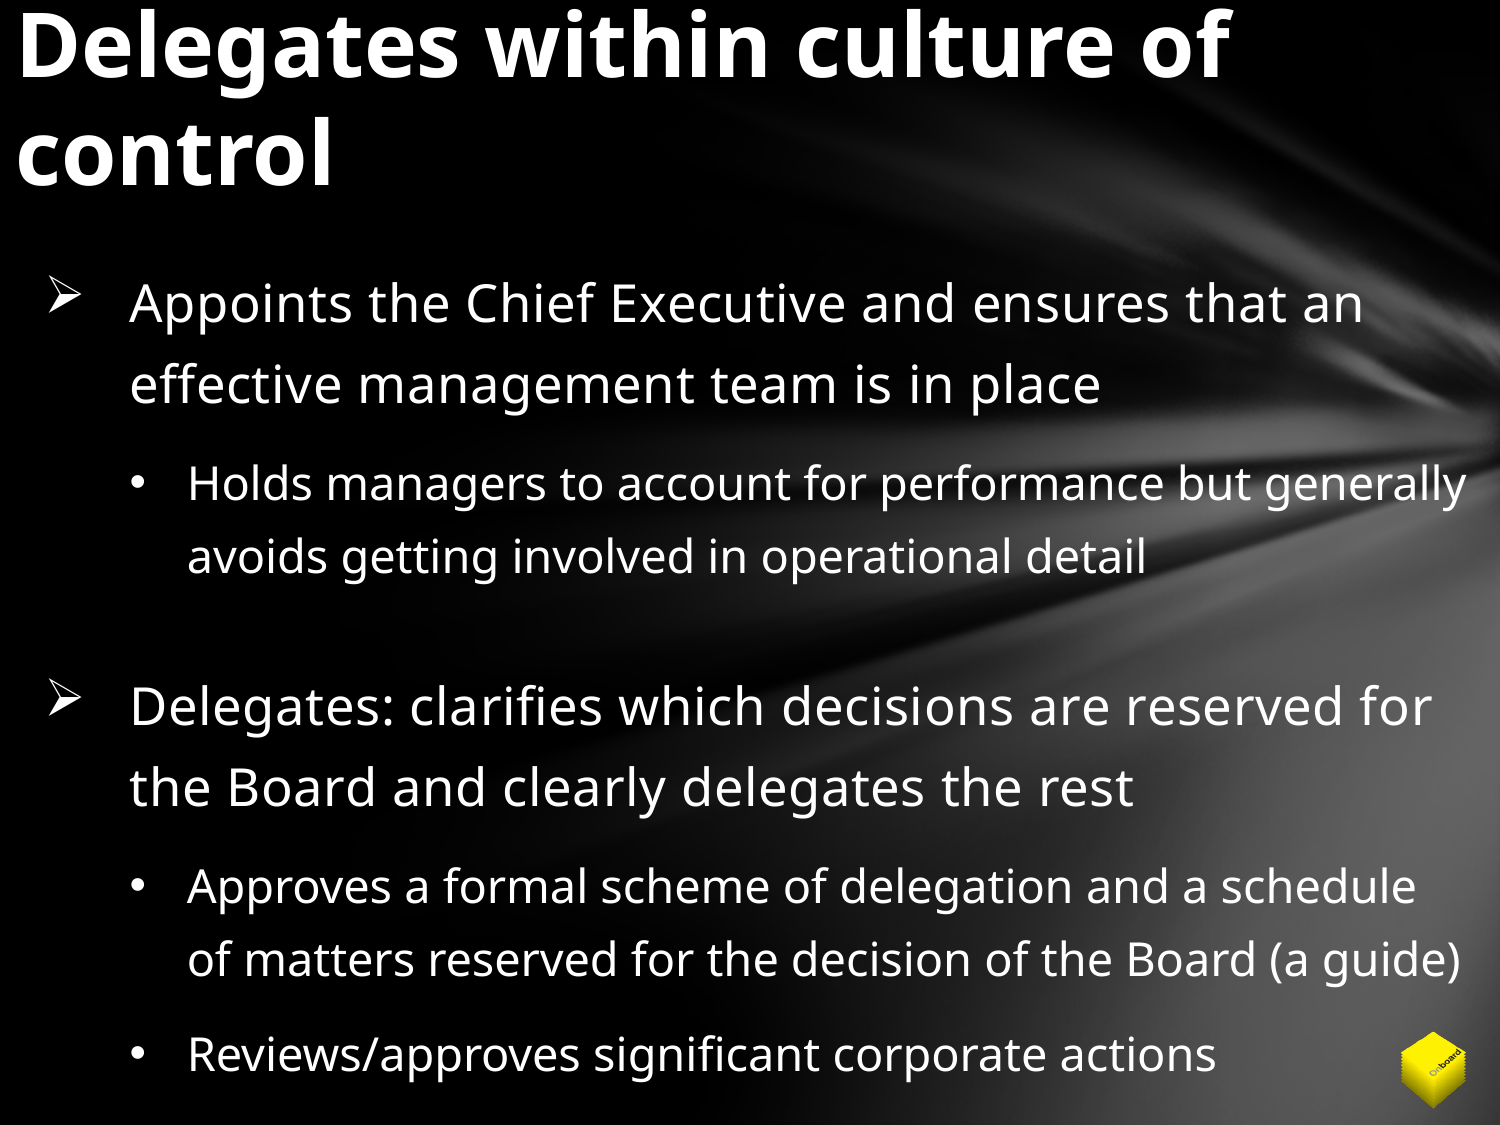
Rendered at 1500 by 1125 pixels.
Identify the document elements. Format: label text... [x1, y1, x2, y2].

list Appoints the Chief Executive and ensures that an effective management team is in place Holds managers to account for performance but generally avoids getting involved in operational detail Delegates: clarifies which decisions are reserved for the Board and clearly delegates the rest Approves a formal scheme of delegation and a schedule of matters reserved for the decision of the Board (a guide) Reviews/approves significant corporate actions [29, 243, 1483, 1125]
title Delegates within culture of control [0, 30, 1500, 161]
picture [1387, 1022, 1477, 1112]
